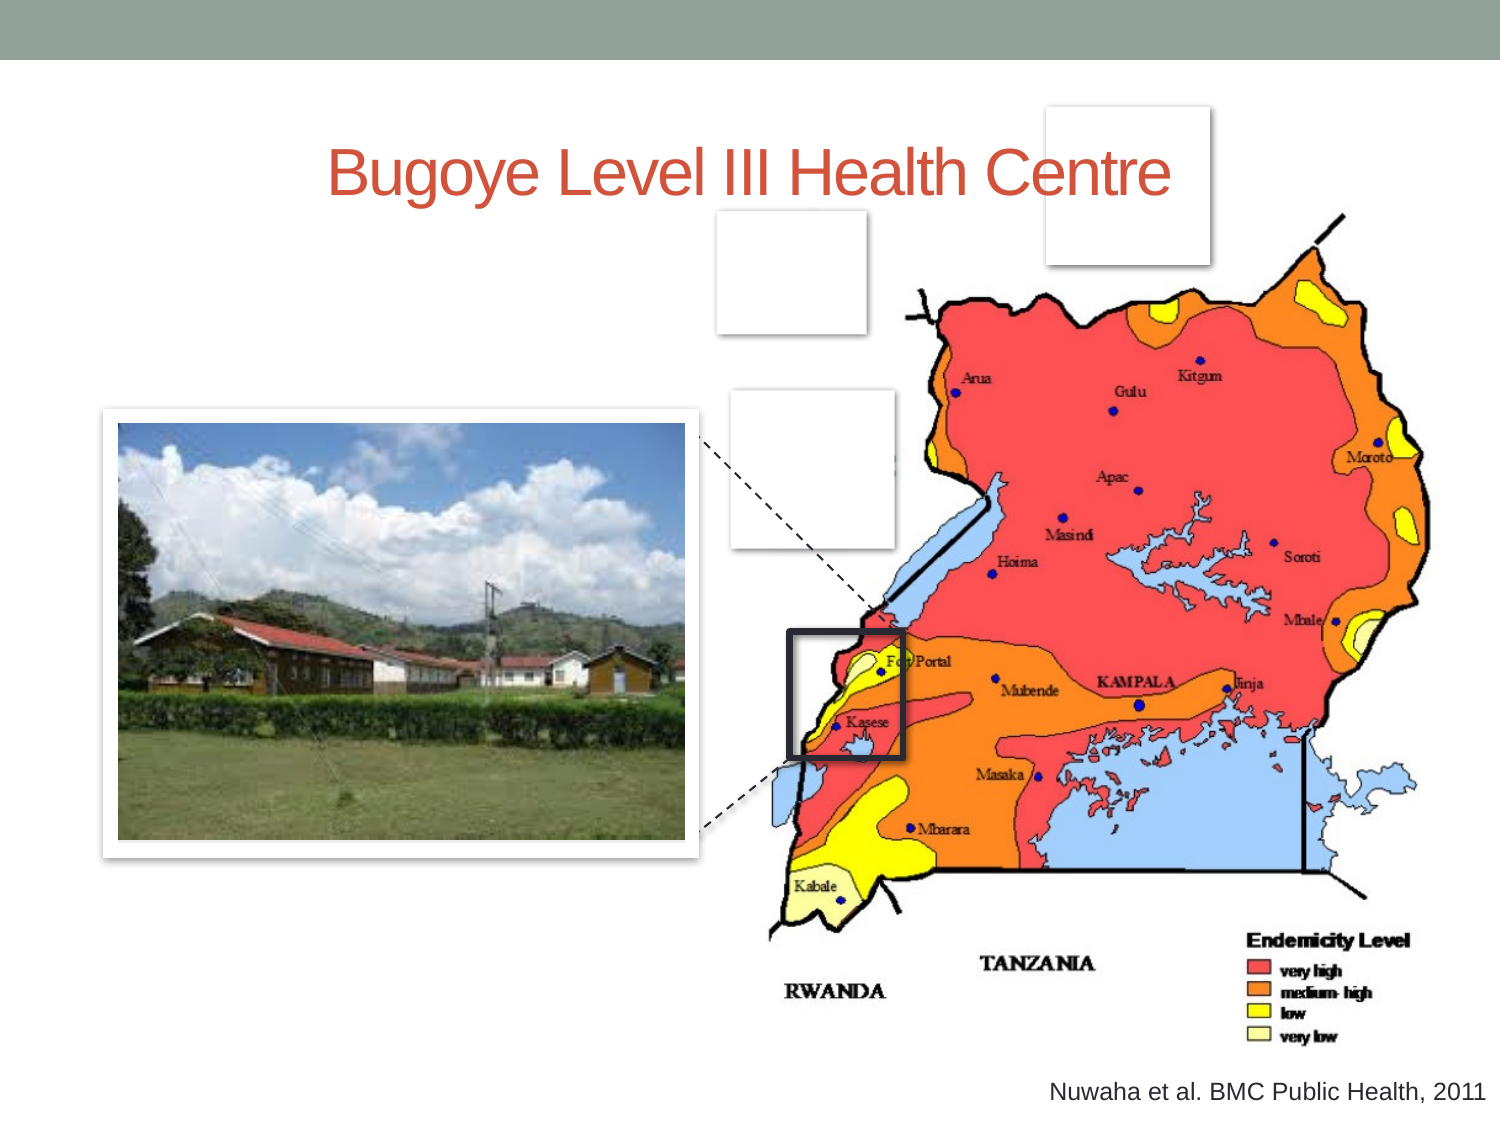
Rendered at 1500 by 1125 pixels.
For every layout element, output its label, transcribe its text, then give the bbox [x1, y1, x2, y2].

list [117, 422, 685, 844]
title Bugoye Level III Health Centre [75, 87, 1425, 250]
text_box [692, 758, 790, 844]
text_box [690, 422, 896, 632]
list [730, 185, 1470, 1049]
text_box Nuwaha et al. BMC Public Health, 2011 [1027, 1067, 1500, 1113]
text_box [716, 210, 727, 335]
